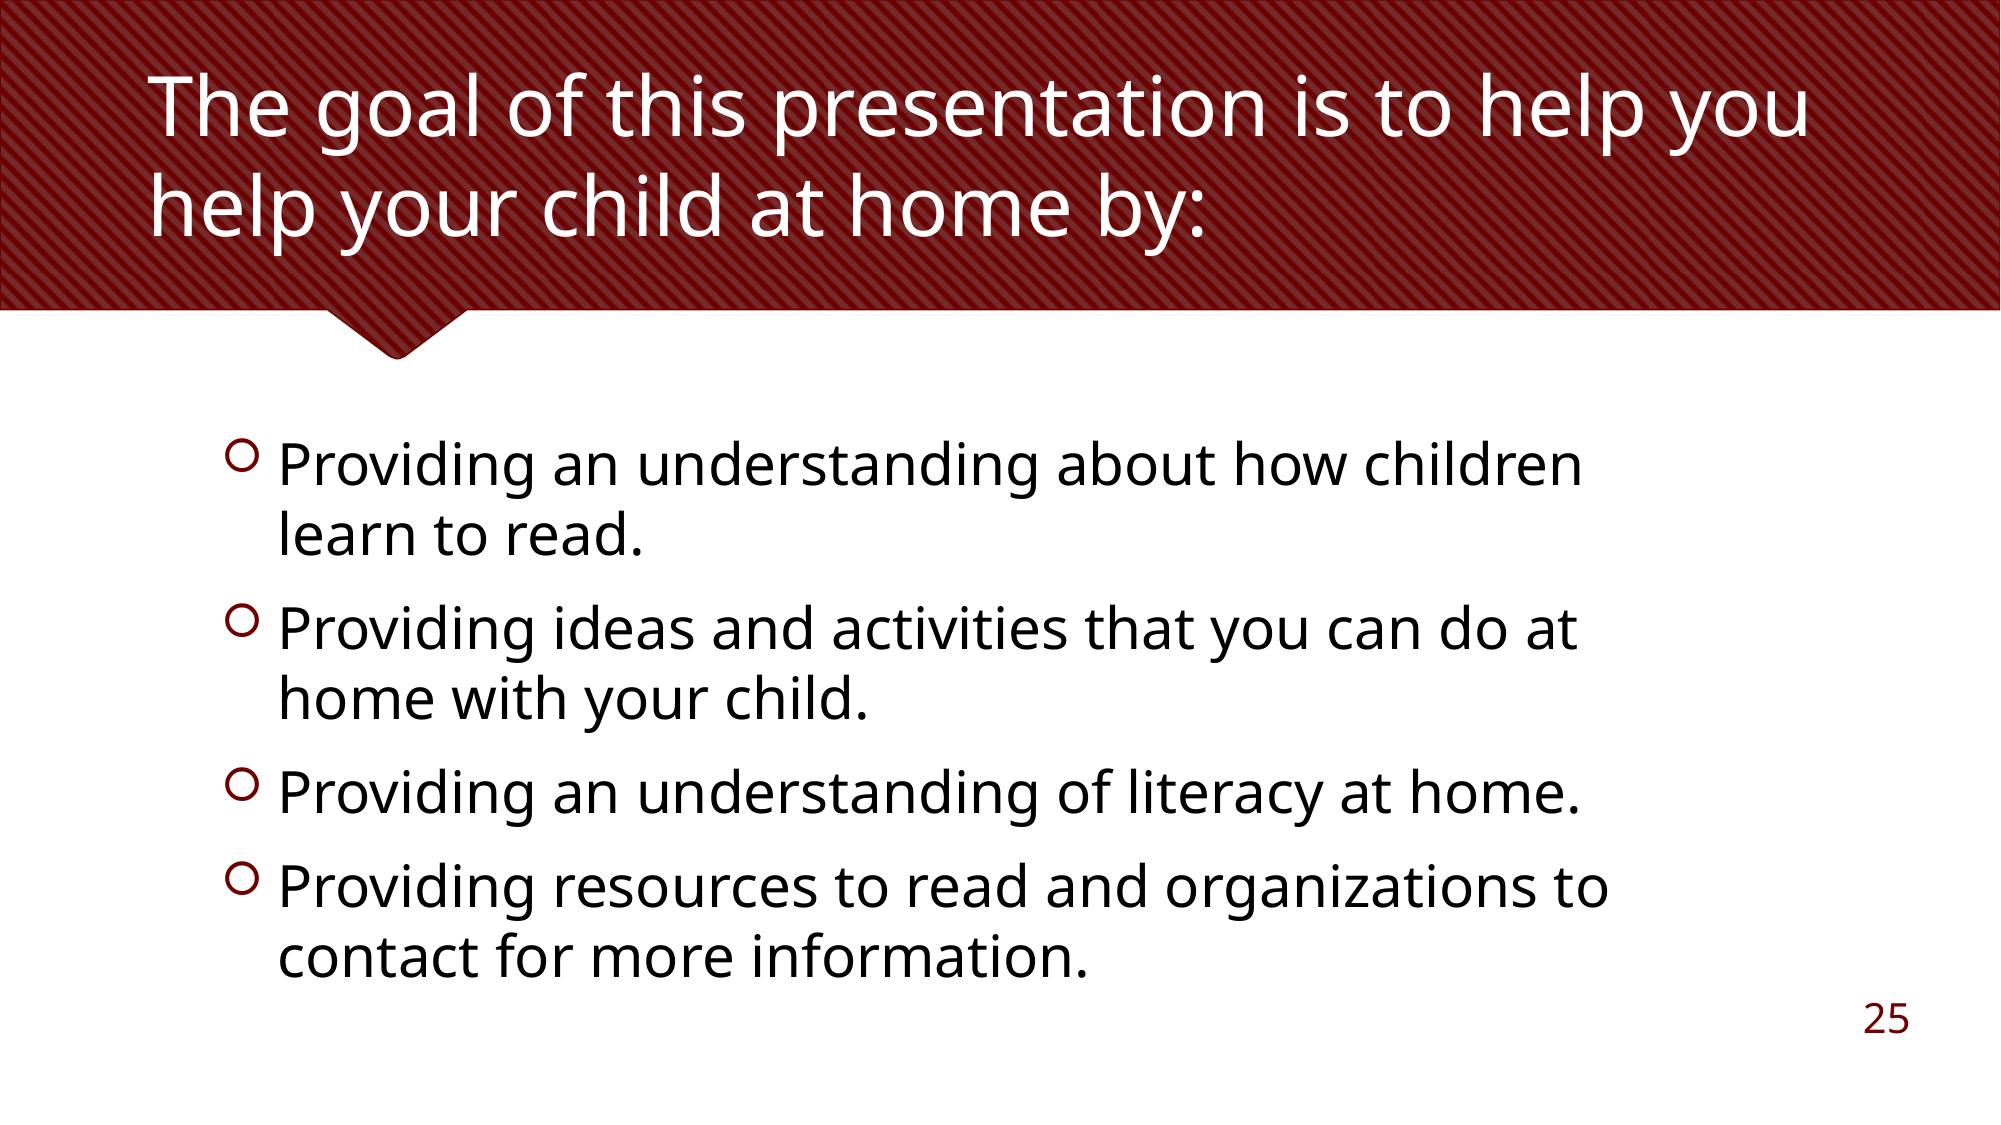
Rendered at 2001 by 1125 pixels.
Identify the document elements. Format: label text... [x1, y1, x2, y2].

list Providing an understanding about how children learn to read. Providing ideas and activities that you can do at home with your child. Providing an understanding of literacy at home. Providing resources to read and organizations to contact for more information. [206, 364, 1742, 1052]
title The goal of this presentation is to help you help your child at home by: [132, 73, 1868, 233]
slide_number 25 [1751, 970, 1926, 1051]
